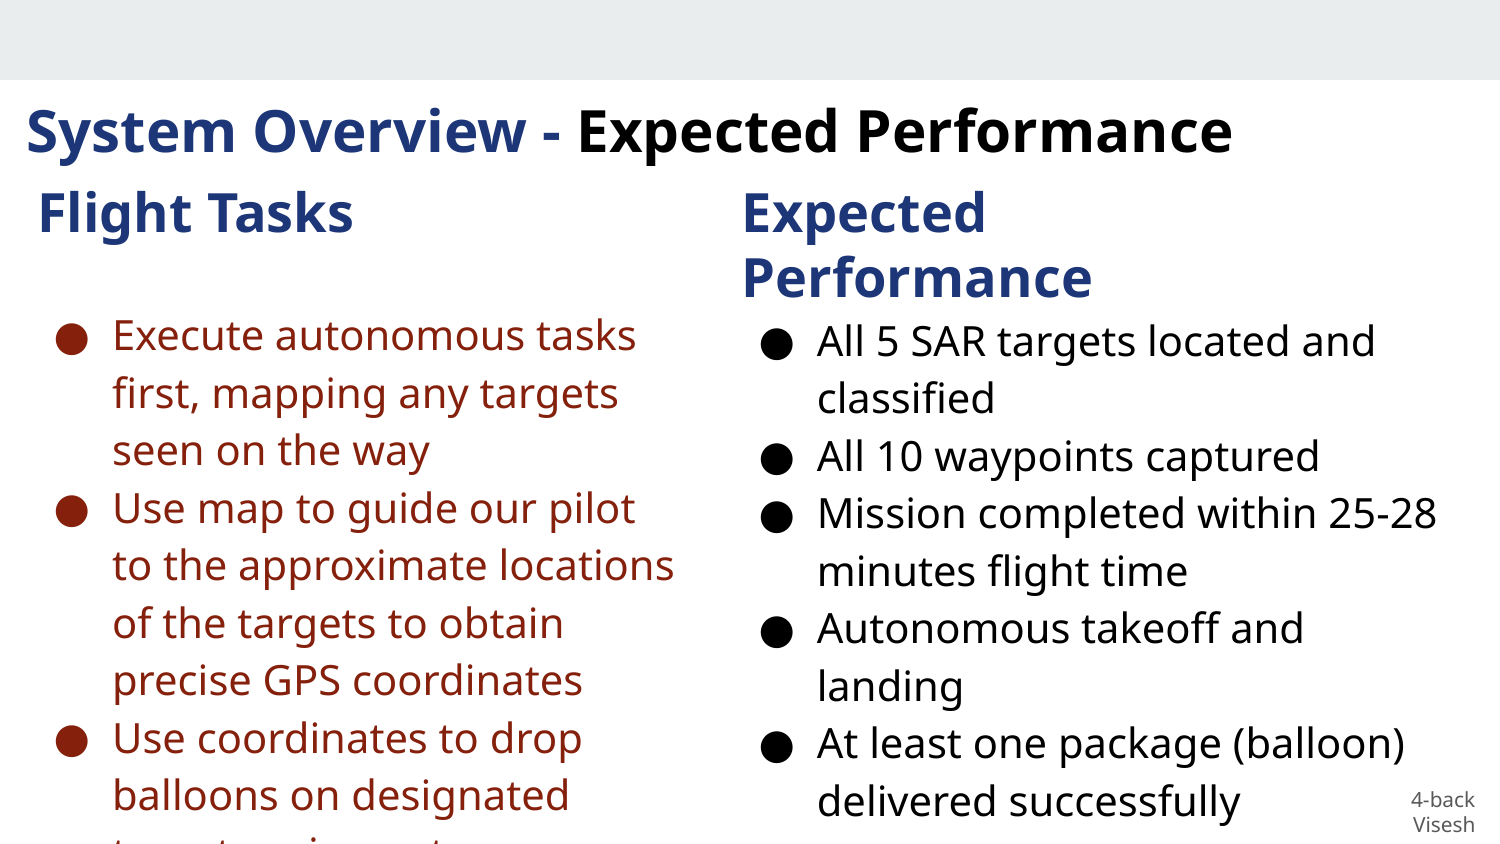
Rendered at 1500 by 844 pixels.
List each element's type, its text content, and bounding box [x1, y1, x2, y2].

title Expected Performance [726, 164, 1333, 258]
title Flight Tasks [22, 164, 664, 258]
list All 5 SAR targets located and classified All 10 waypoints captured Mission completed within 25-28 minutes flight time Autonomous takeoff and landing At least one package (balloon) delivered successfully [726, 292, 1458, 825]
slide_number 4-back Visesh [1369, 779, 1491, 844]
list Execute autonomous tasks first, mapping any targets seen on the way Use map to guide our pilot to the approximate locations of the targets to obtain precise GPS coordinates Use coordinates to drop balloons on designated targets using autonomous mission [22, 286, 700, 830]
text_box System Overview - Expected Performance [11, 79, 1477, 164]
